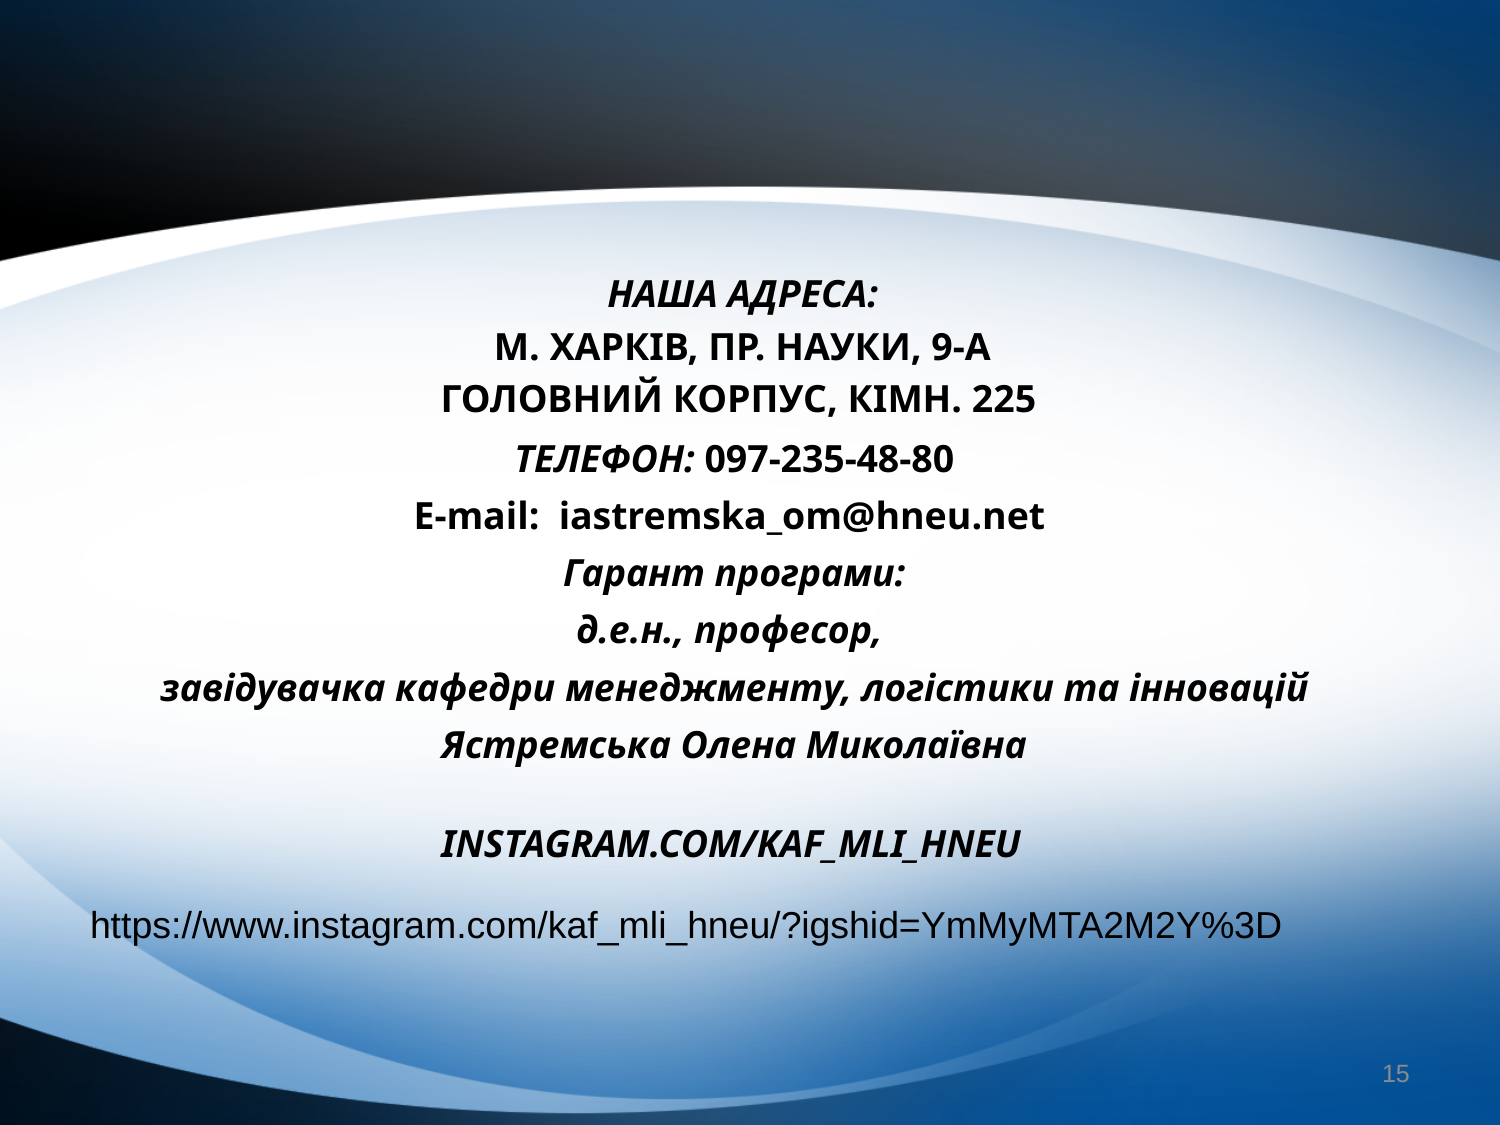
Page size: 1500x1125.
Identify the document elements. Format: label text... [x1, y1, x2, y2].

list НАША АДРЕСА: М. ХАРКІВ, ПР. НАУКИ, 9-А ГОЛОВНИЙ КОРПУС, КІМН. 225 ТЕЛЕФОН: 097-235-48-80 E-mail: iastremska_om@hneu.net Гарант програми: д.е.н., професор, завідувачка кафедри менеджменту, логістики та інновацій Ястремська Олена Миколаївна INSTAGRAM.COM/KAF_MLI_HNEU https://www.instagram.com/kaf_mli_hneu/?igshid=YmMyMTA2M2Y%3D [75, 262, 1425, 1005]
slide_number 15 [1074, 1042, 1425, 1103]
picture [0, 0, 1500, 1125]
